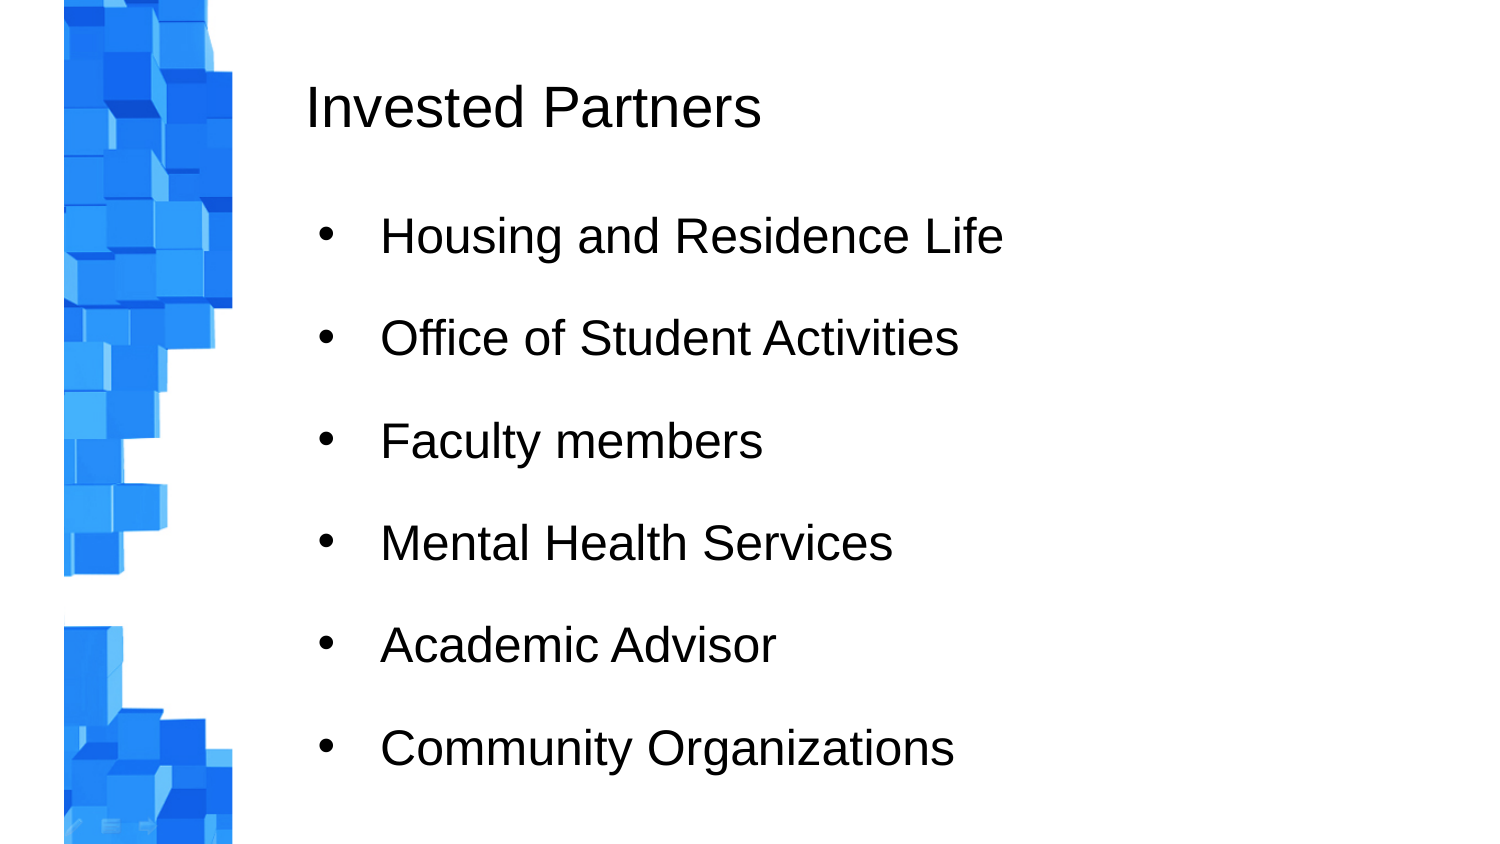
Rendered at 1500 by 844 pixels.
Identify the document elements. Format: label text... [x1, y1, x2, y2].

title Invested Partners [290, 54, 1500, 149]
picture [63, 0, 233, 844]
list Housing and Residence Life Office of Student Activities Faculty members Mental Health Services Academic Advisor Community Organizations [290, 179, 1500, 665]
